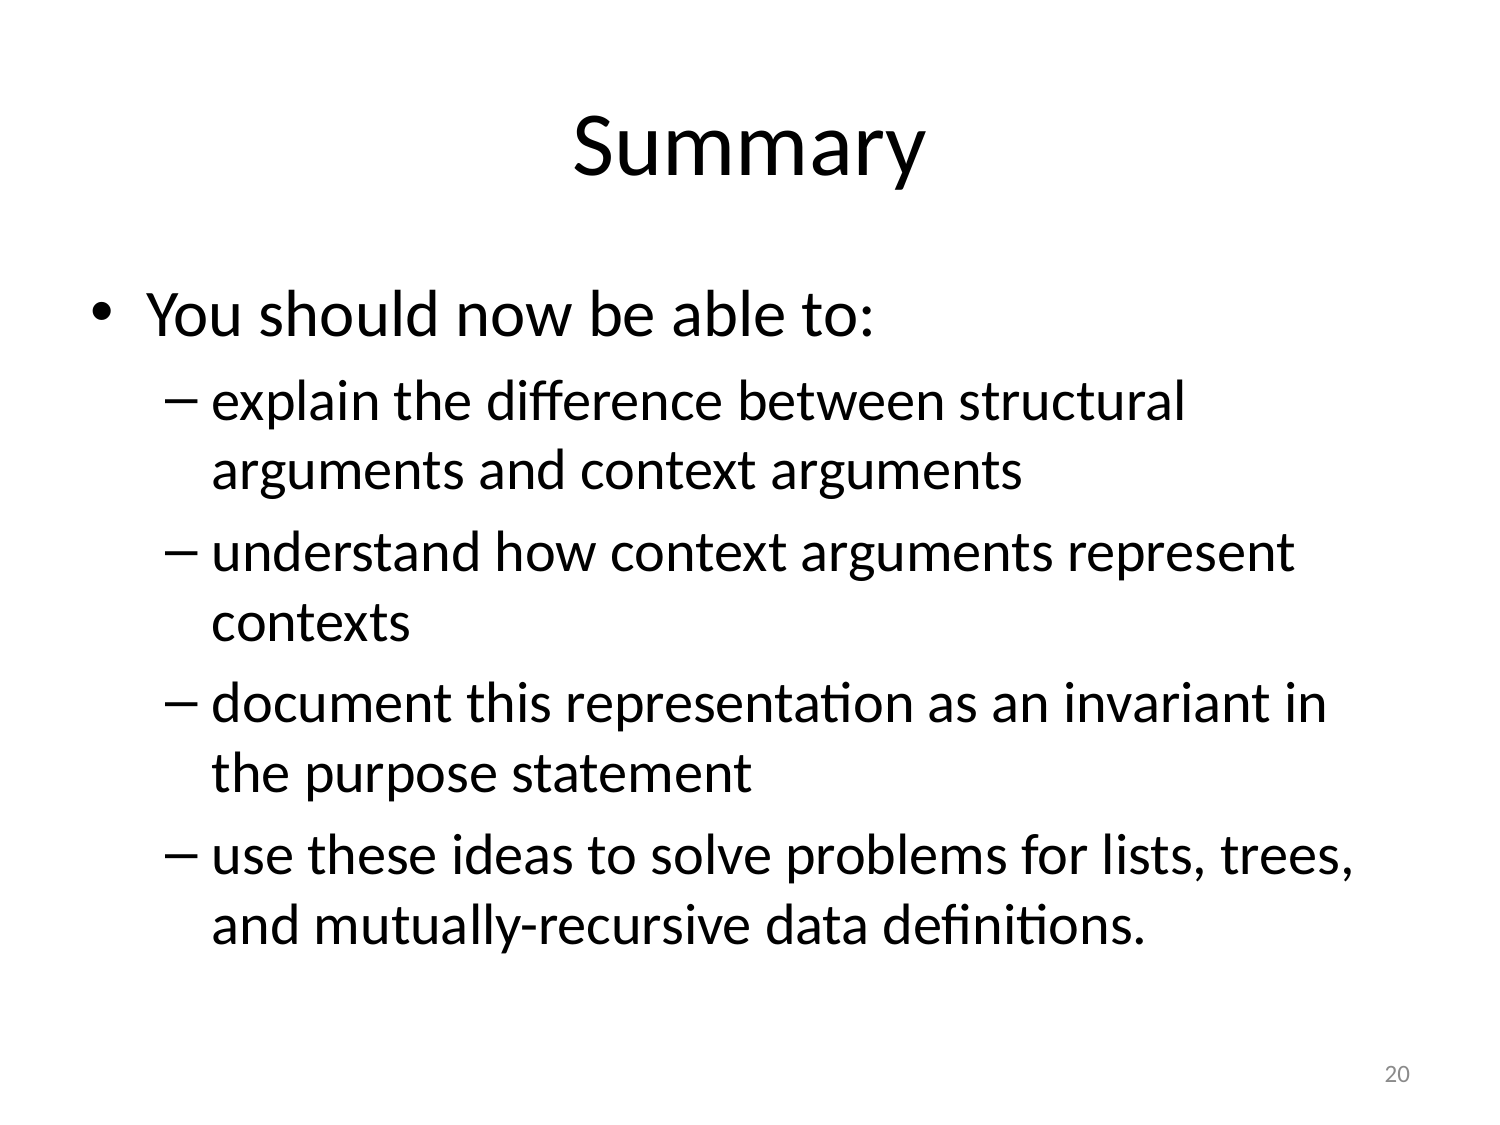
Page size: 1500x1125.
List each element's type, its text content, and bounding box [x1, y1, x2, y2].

title Summary [75, 45, 1425, 233]
list You should now be able to: explain the difference between structural arguments and context arguments understand how context arguments represent contexts document this representation as an invariant in the purpose statement use these ideas to solve problems for lists, trees, and mutually-recursive data definitions. [75, 262, 1425, 1005]
slide_number 20 [1074, 1042, 1425, 1103]
